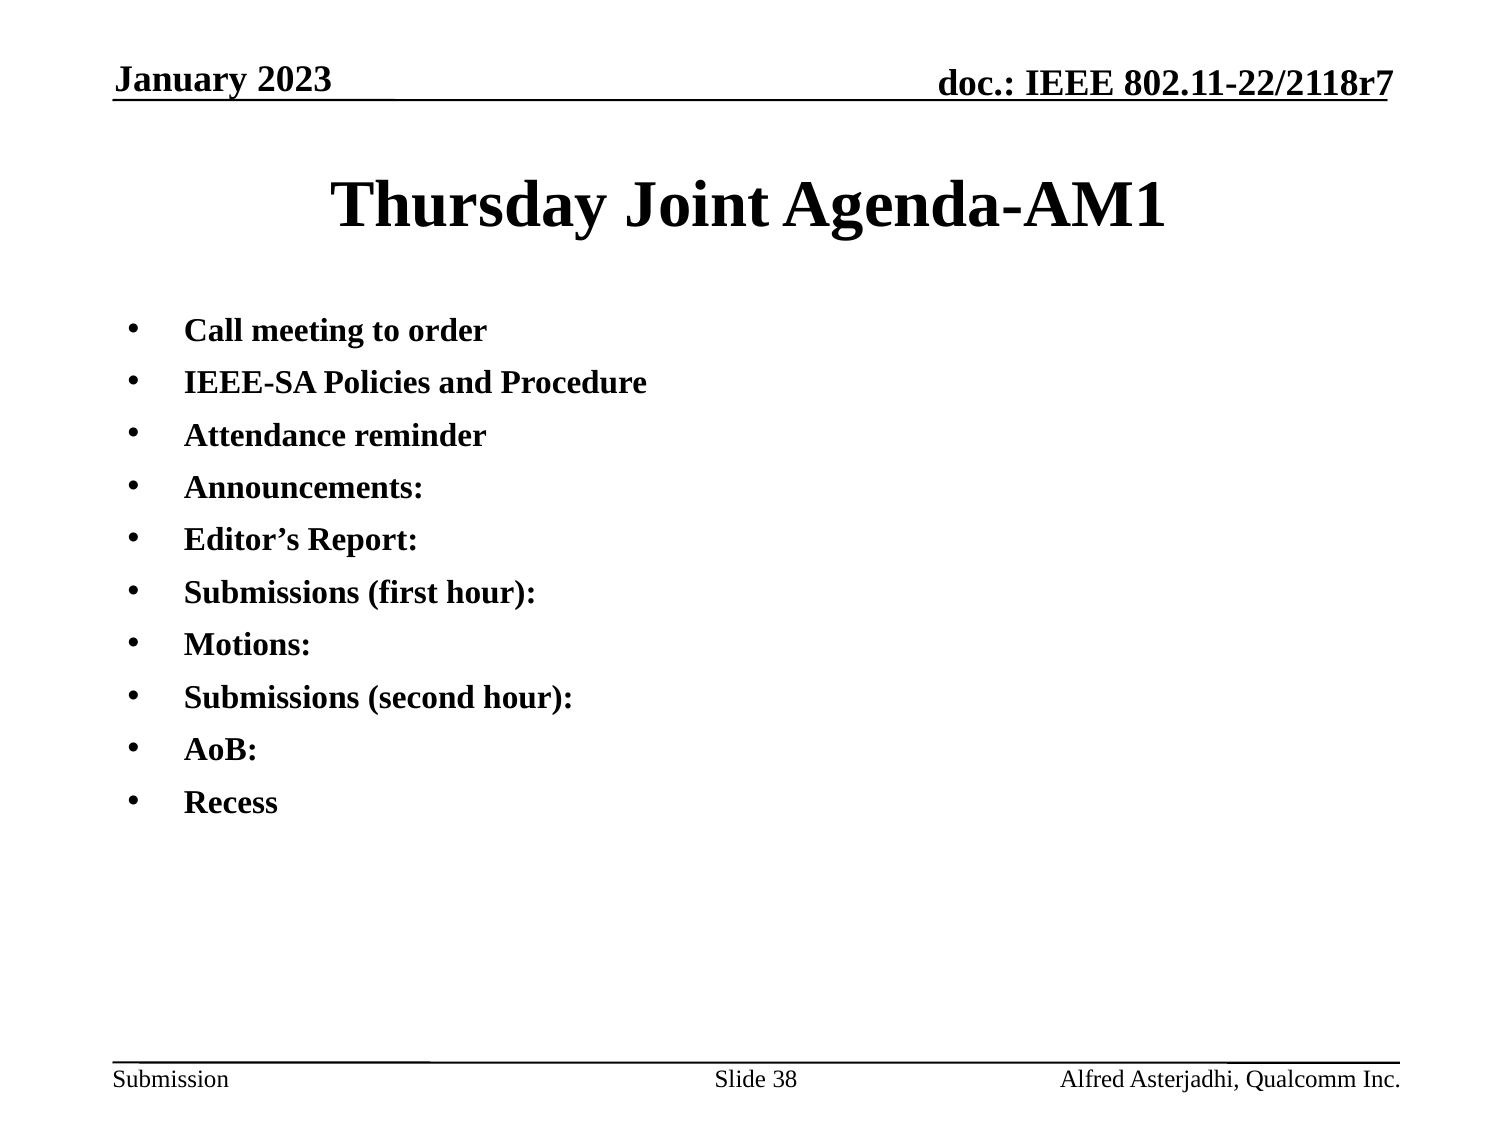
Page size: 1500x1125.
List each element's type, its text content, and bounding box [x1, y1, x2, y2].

list Call meeting to order IEEE-SA Policies and Procedure Attendance reminder Announcements: Editor’s Report: Submissions (first hour): Motions: Submissions (second hour): AoB: Recess [112, 299, 1388, 1063]
title Thursday Joint Agenda-AM1 [112, 112, 1388, 288]
slide_number Slide 38 [712, 1061, 800, 1123]
footer Alfred Asterjadhi, Qualcomm Inc. [878, 1061, 1402, 1093]
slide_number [114, 54, 423, 100]
